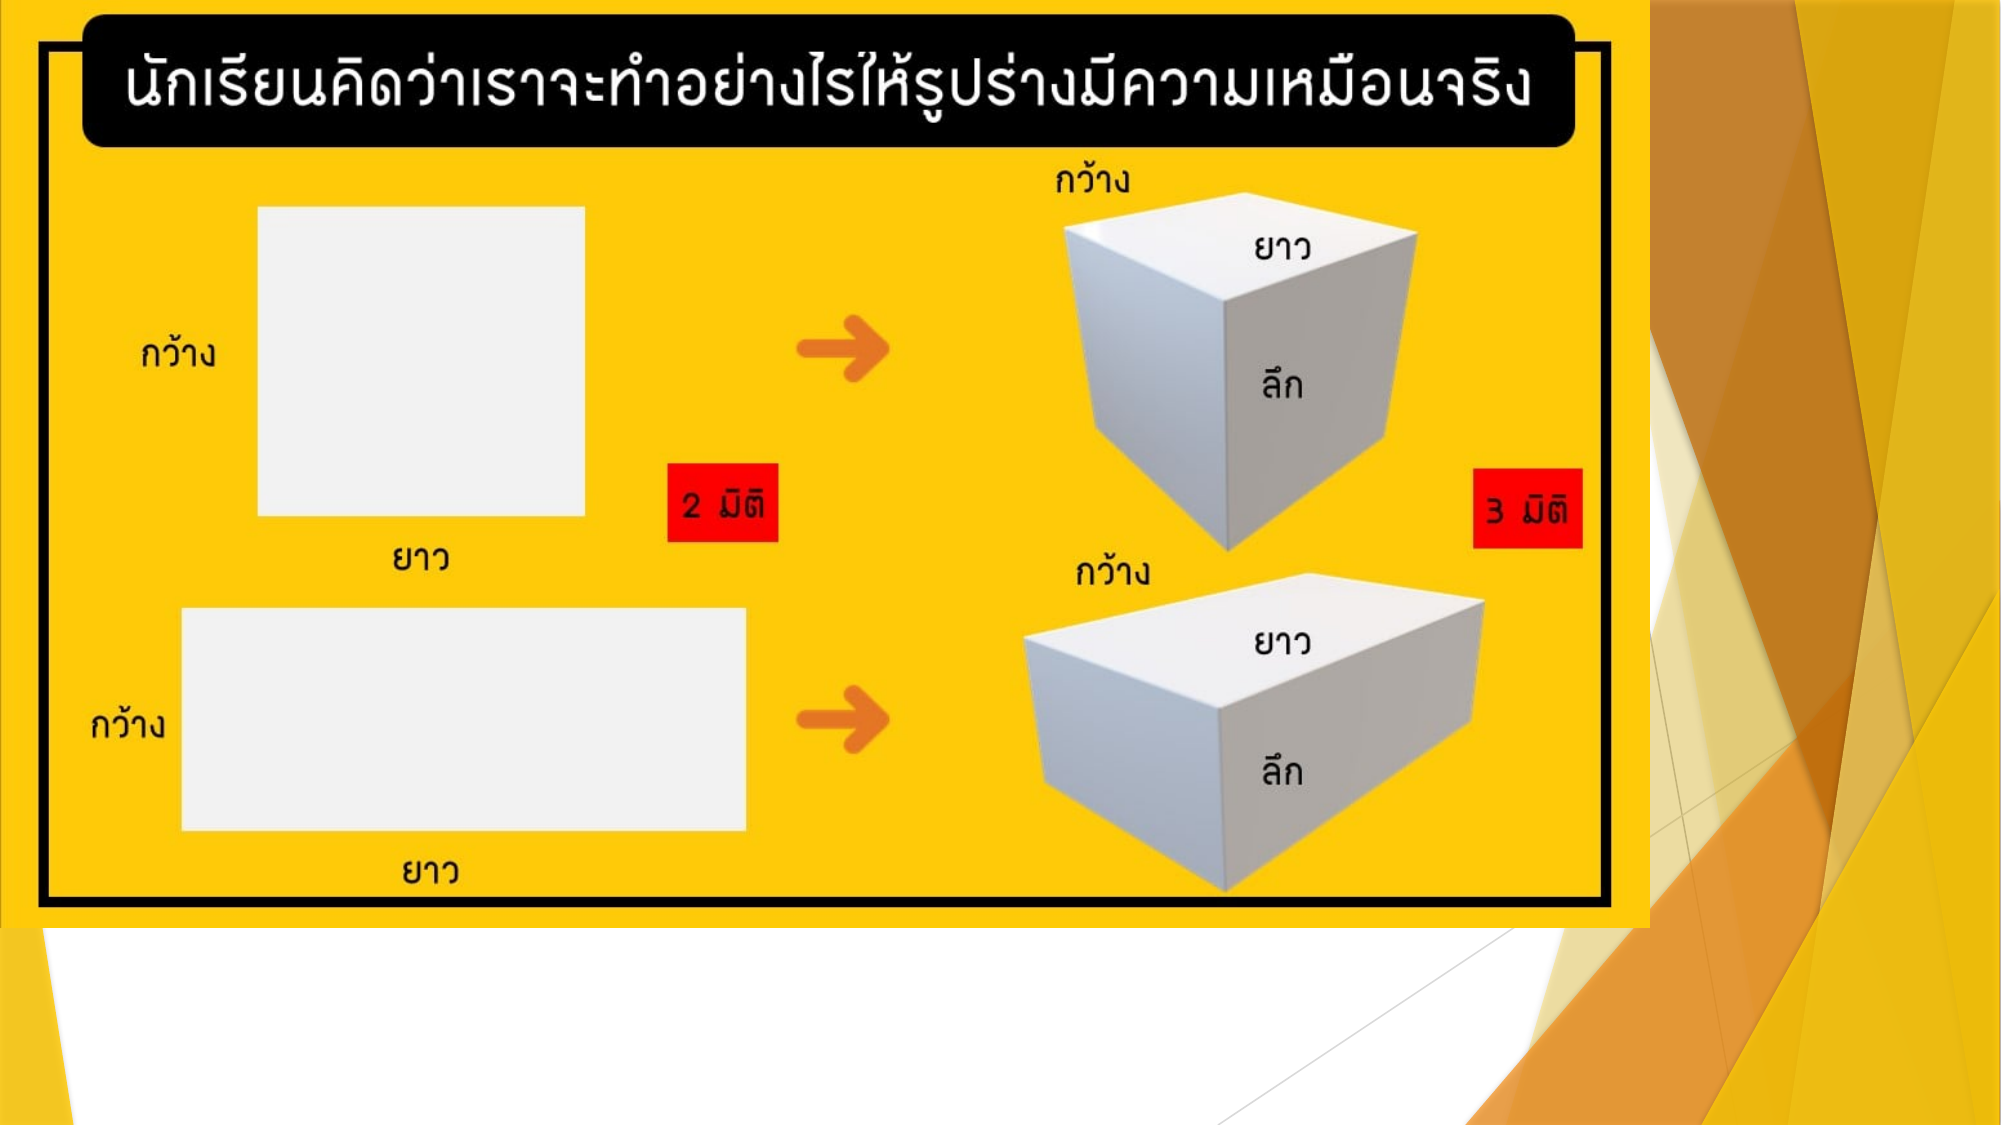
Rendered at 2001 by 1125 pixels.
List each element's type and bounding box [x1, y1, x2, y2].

picture [0, 0, 1651, 929]
